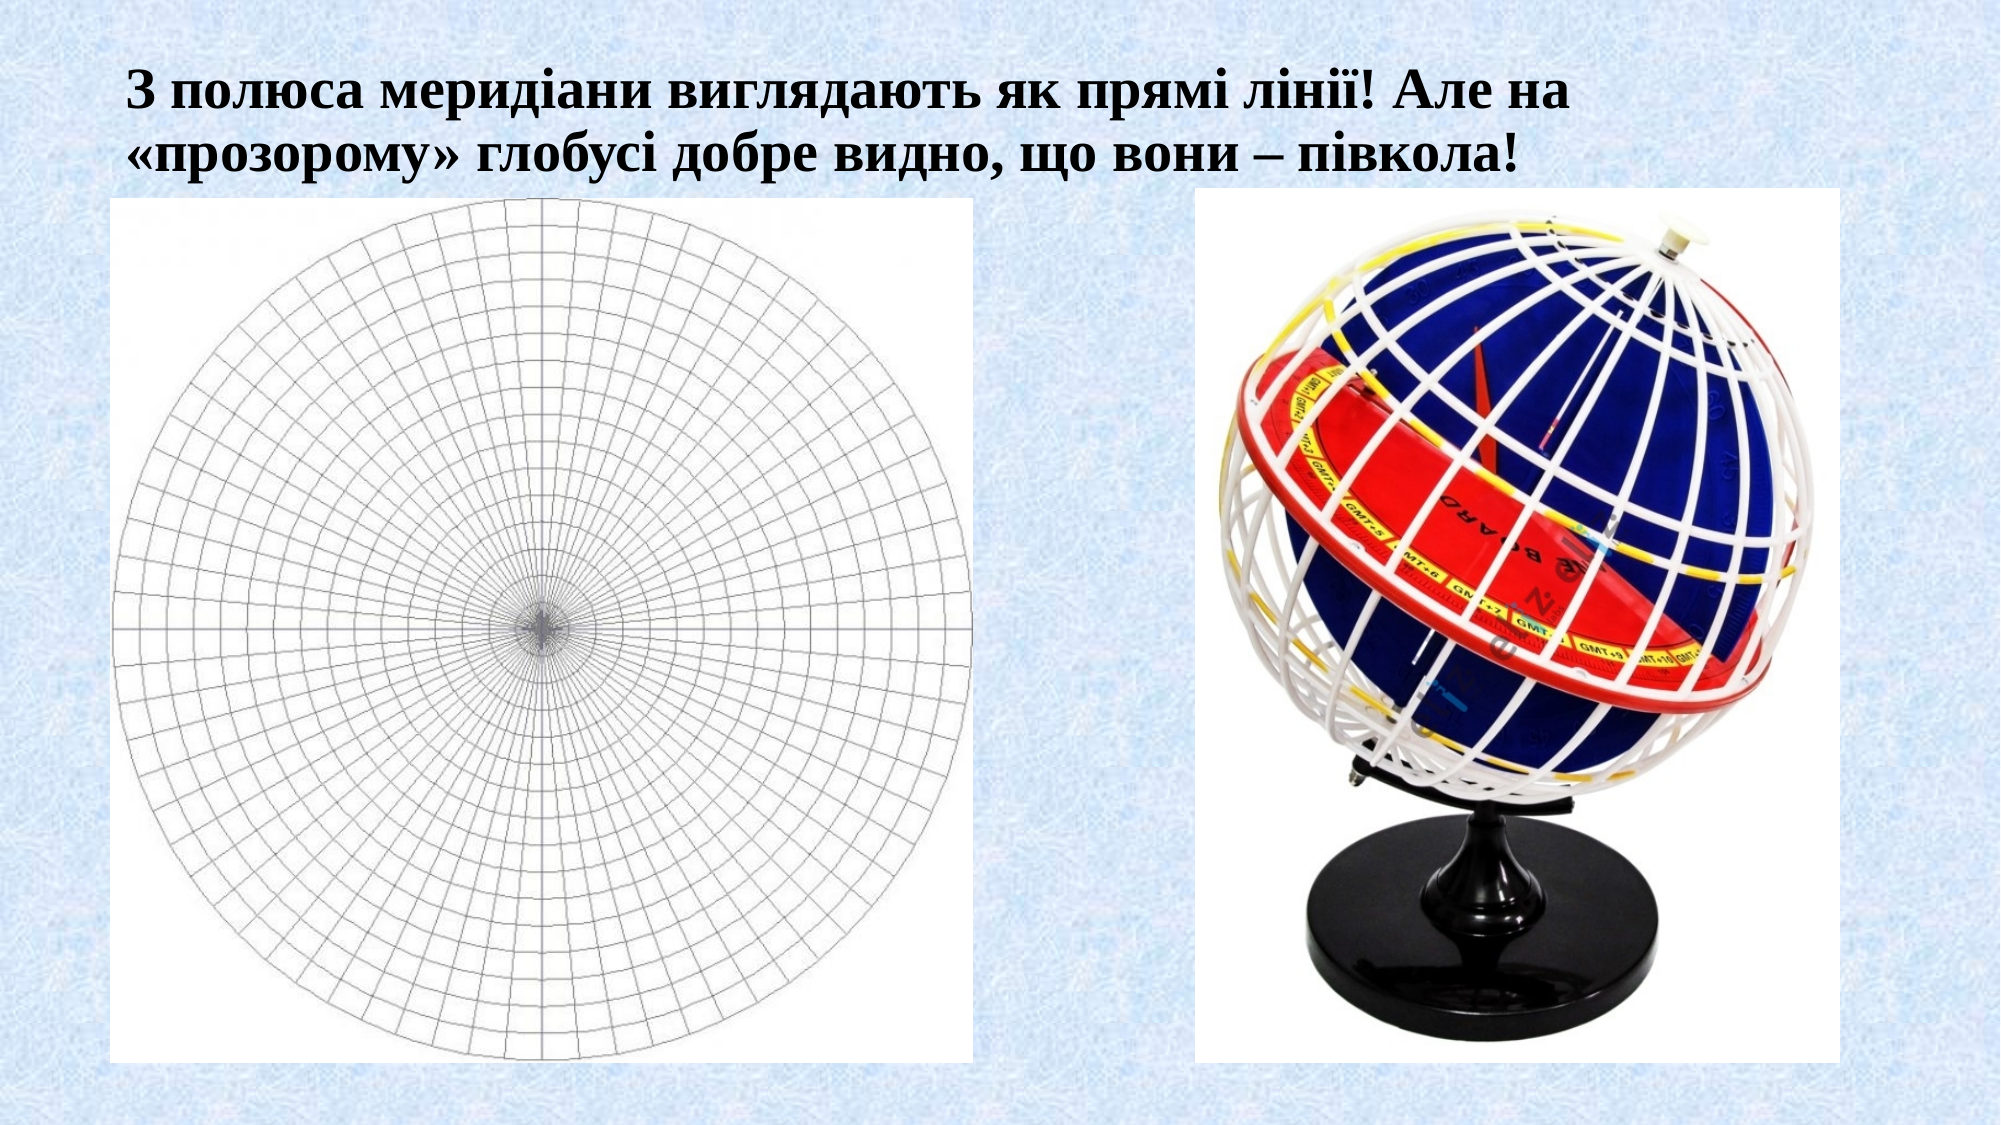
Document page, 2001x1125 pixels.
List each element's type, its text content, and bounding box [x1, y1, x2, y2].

picture [0, 0, 2001, 1125]
list З полюса меридіани виглядають як прямі лінії! Але на «прозорому» глобусі добре видно, що вони – півкола! [110, 50, 1890, 229]
